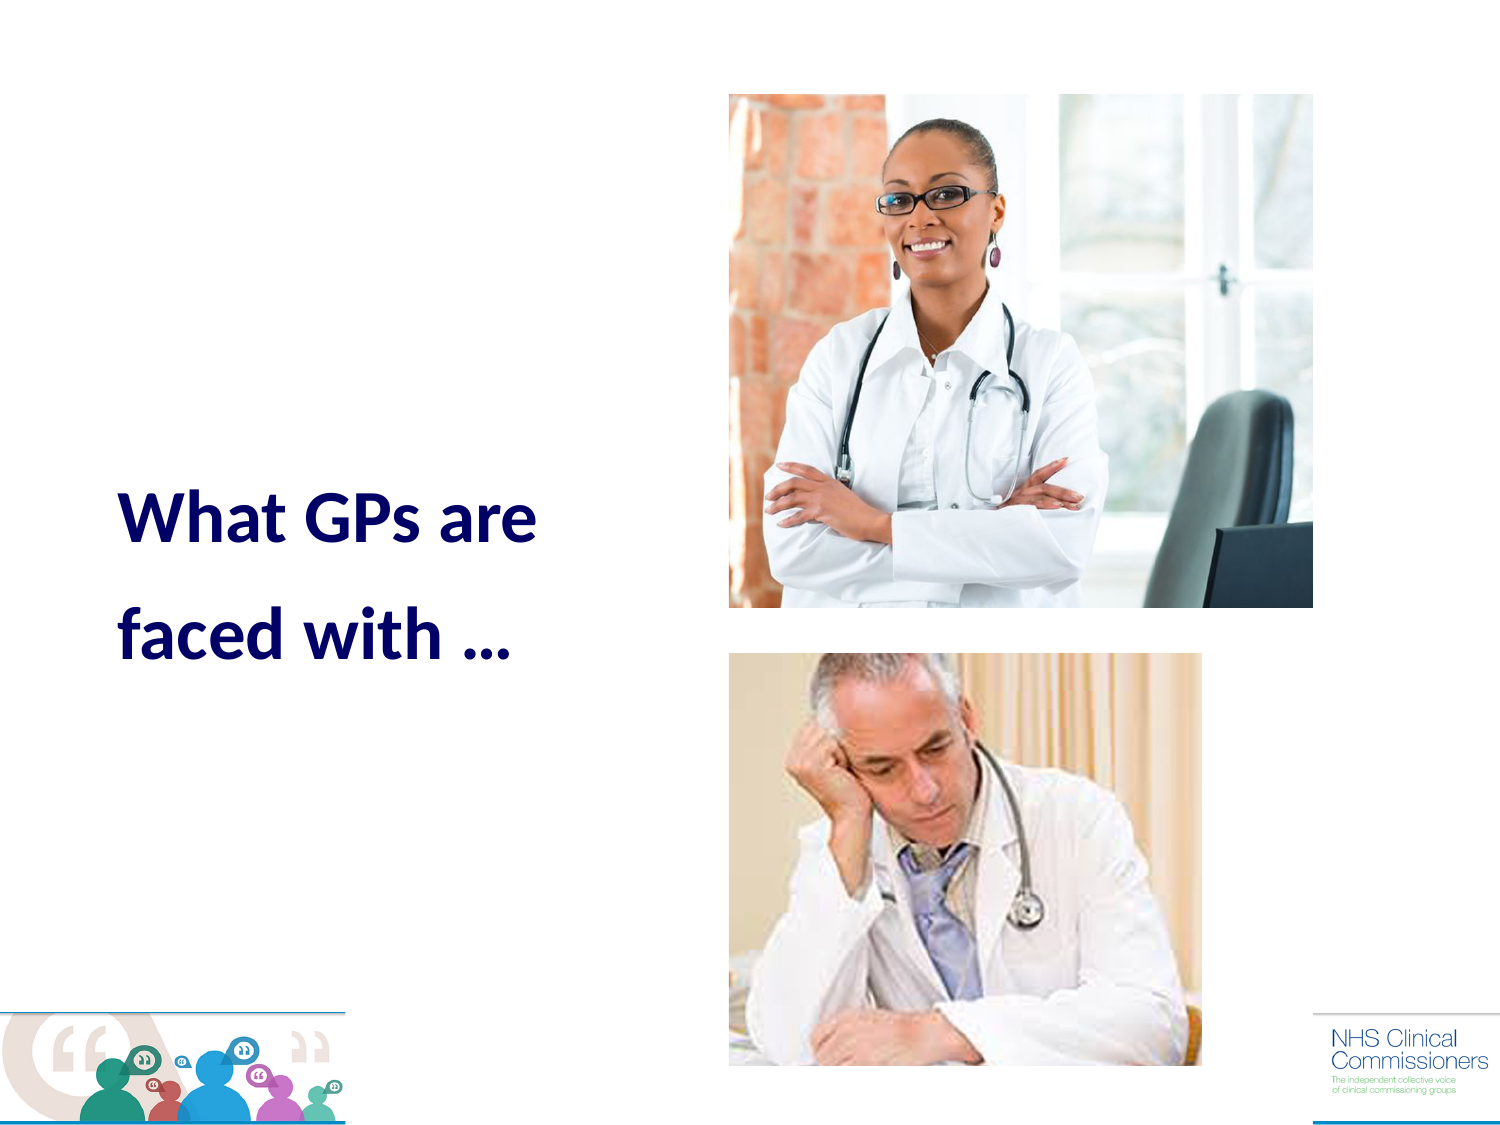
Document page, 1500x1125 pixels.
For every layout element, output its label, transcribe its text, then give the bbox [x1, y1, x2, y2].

picture [1312, 1013, 1500, 1120]
picture [0, 1014, 346, 1120]
title What GPs are faced with … [102, 280, 680, 683]
picture [728, 94, 1313, 608]
picture [728, 648, 1202, 1066]
